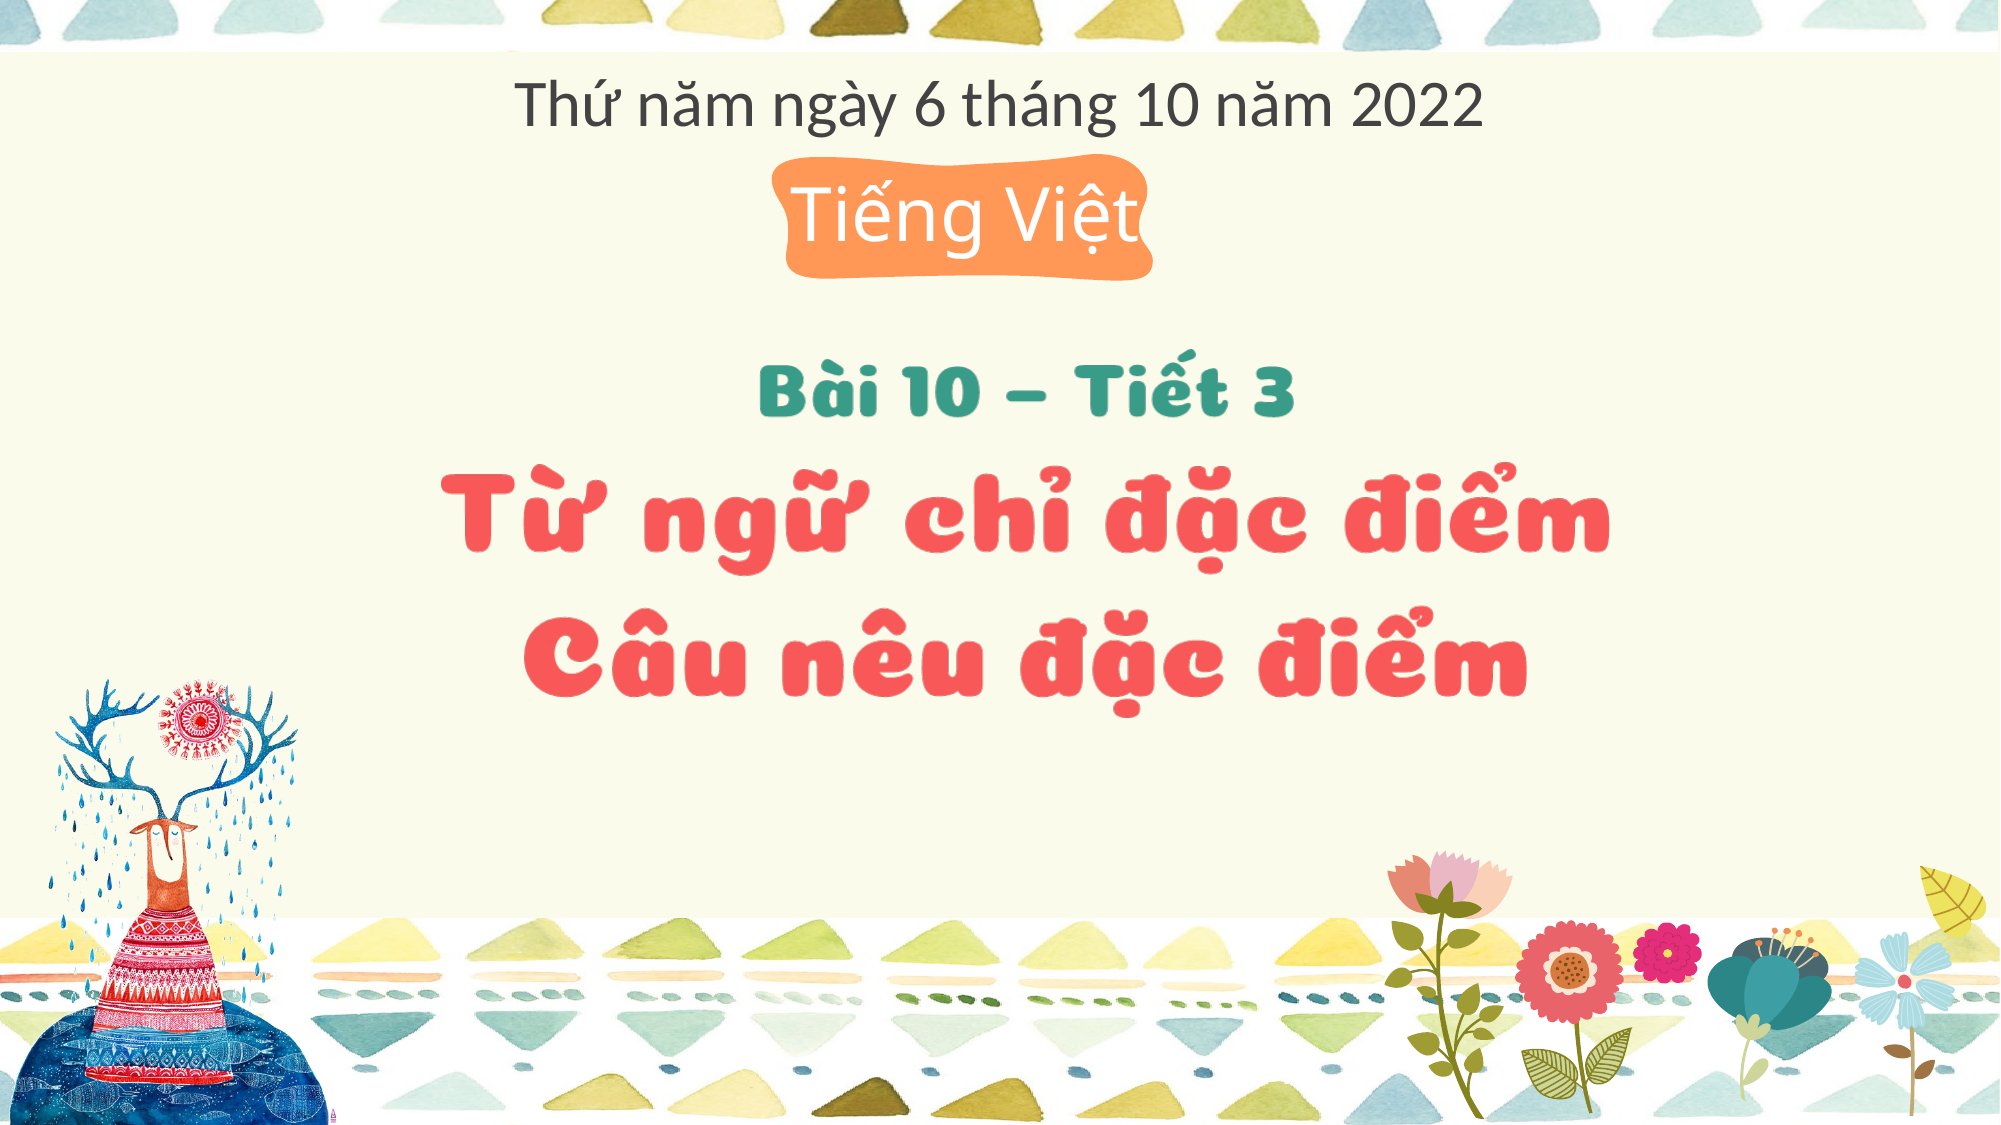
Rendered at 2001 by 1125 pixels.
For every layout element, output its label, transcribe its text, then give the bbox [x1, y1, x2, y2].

picture [50, 1118, 63, 1125]
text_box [756, 148, 1158, 286]
text_box Thứ năm ngày 6 tháng 10 năm 2022 [431, 52, 1568, 160]
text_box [1384, 850, 1968, 1120]
picture [0, 326, 2000, 1125]
picture [0, 0, 1999, 52]
